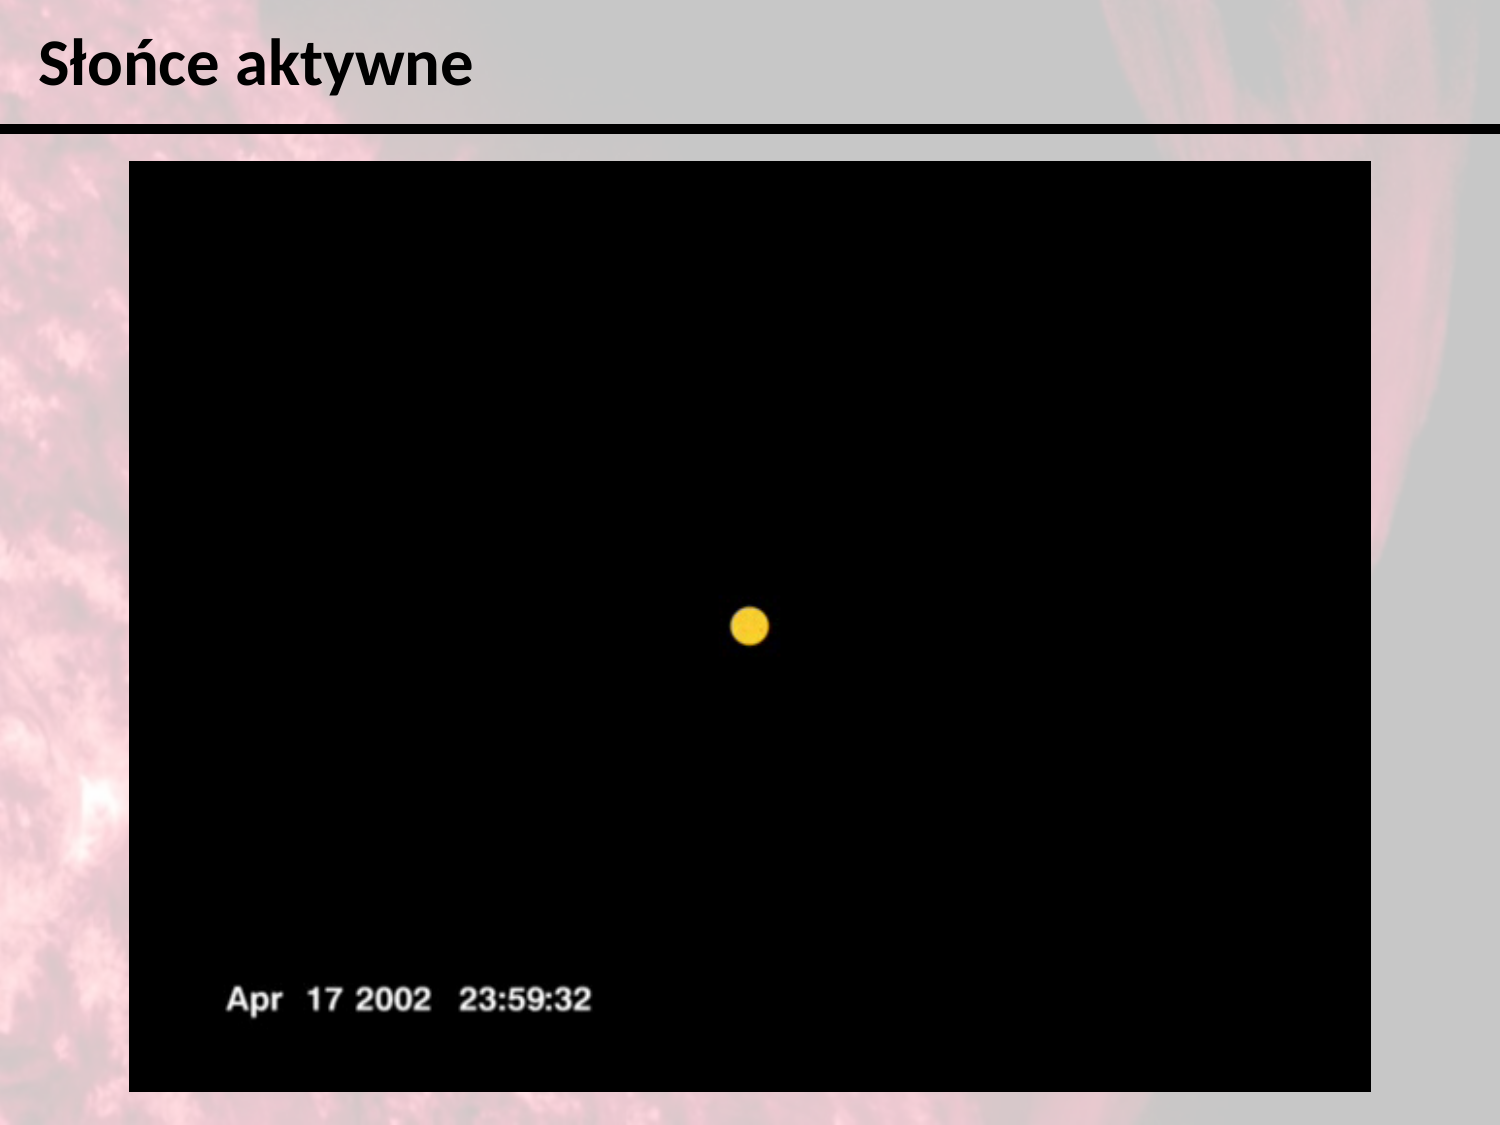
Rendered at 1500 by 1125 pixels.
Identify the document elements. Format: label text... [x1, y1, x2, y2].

text_box Słońce aktywne [23, 11, 1465, 107]
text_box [128, 160, 1372, 1094]
